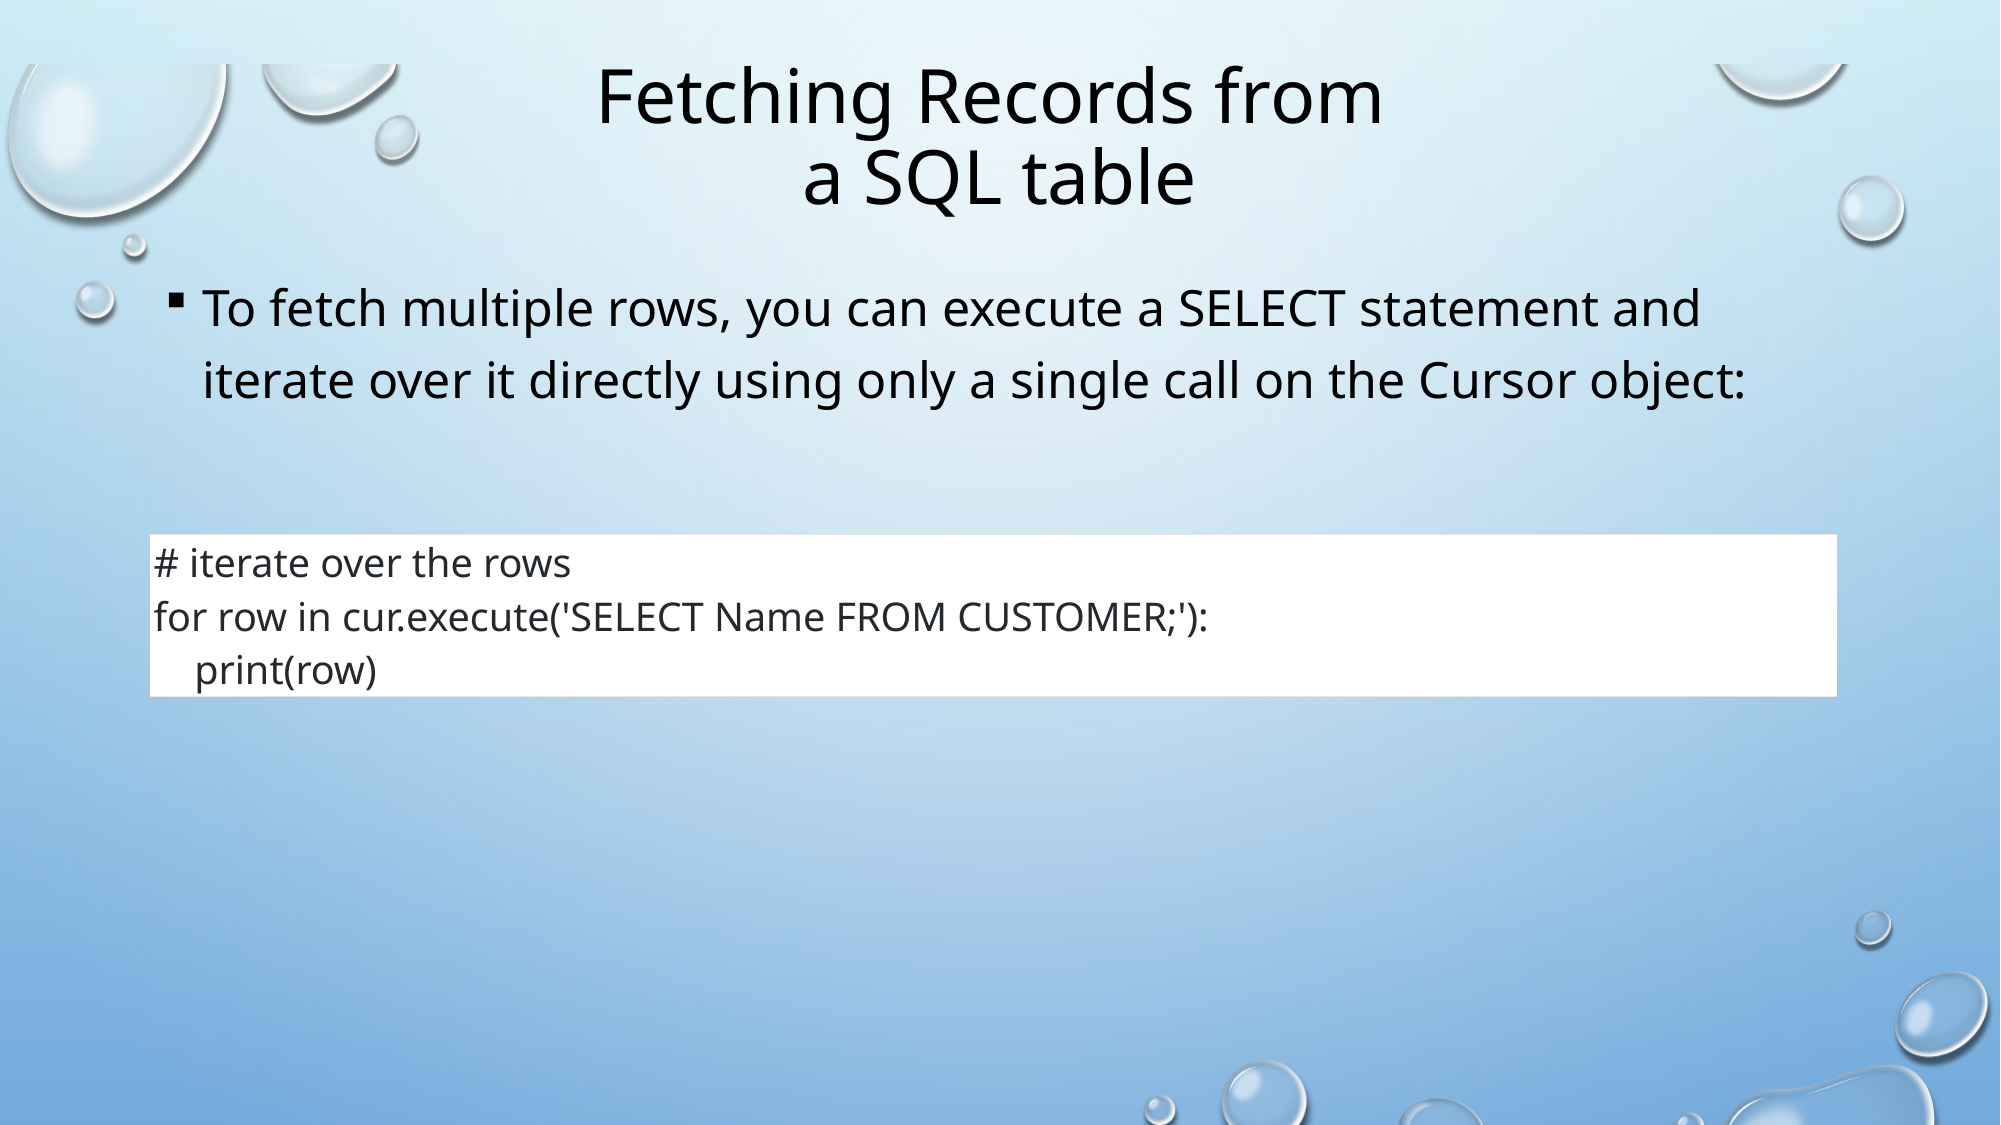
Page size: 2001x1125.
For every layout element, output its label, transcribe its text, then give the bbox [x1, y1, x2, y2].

picture [0, 64, 2000, 1125]
list To fetch multiple rows, you can execute a SELECT statement and iterate over it directly using only a single call on the Cursor object: [149, 256, 1850, 519]
title Fetching Records from a SQL table [149, 48, 1851, 233]
table_header # iterate over the rows for row in cur.execute('SELECT Name FROM CUSTOMER;'): print(row) [150, 535, 1837, 696]
